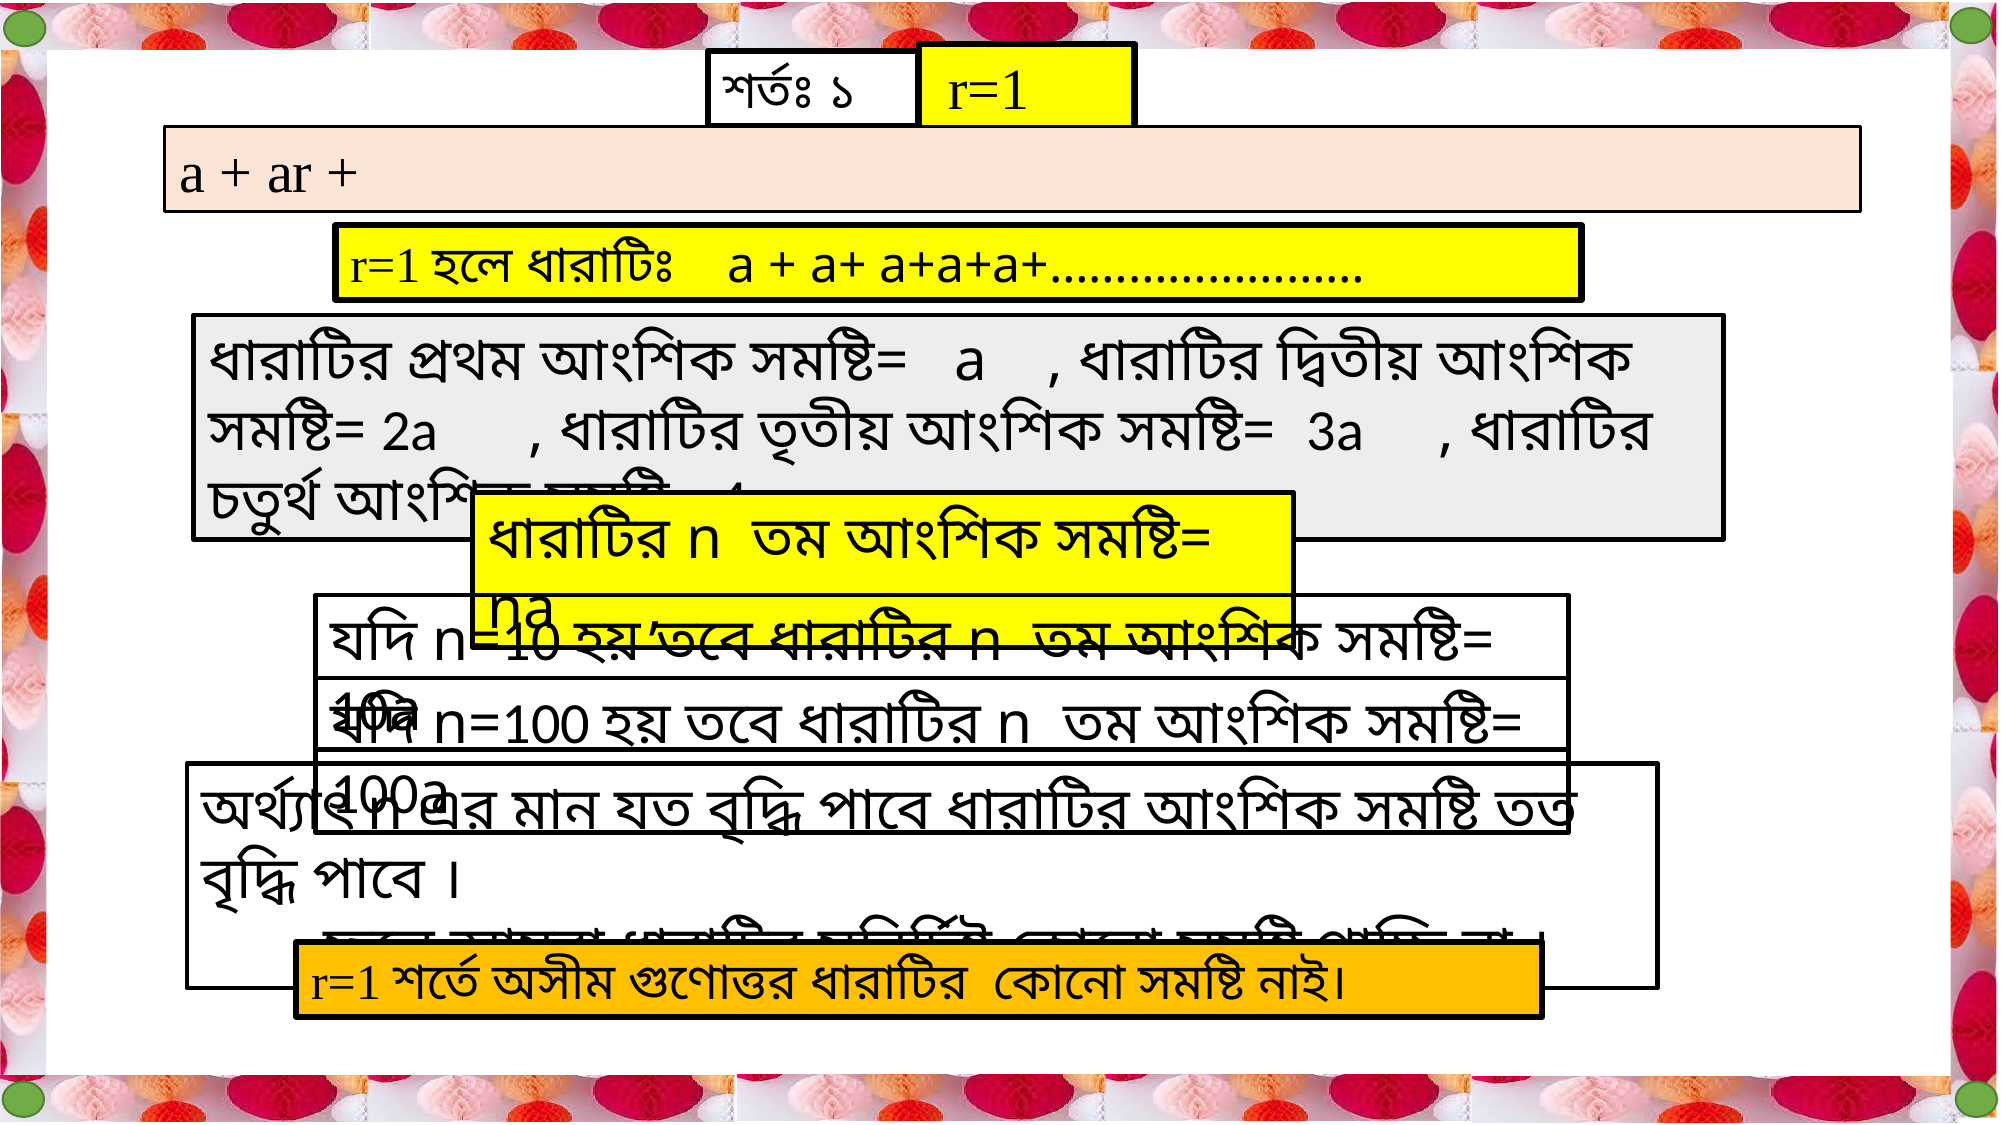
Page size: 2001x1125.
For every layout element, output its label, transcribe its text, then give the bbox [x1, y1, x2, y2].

picture [0, 782, 735, 1122]
text_box r=1 হলে ধারাটিঃ a + a+ a+a+a+…………………… [335, 225, 1582, 300]
text_box যদি n=10 হয় তবে ধারাটির n তম আংশিক সমষ্টি= 10a [315, 594, 1569, 677]
picture [1986, 1107, 1997, 1117]
text_box অর্থ্যাৎ n এর মান যত বৃদ্ধি পাবে ধারাটির আংশিক সমষ্টি তত বৃদ্ধি পাবে । ফলে আমরা ধারাটির সুনির্দিষ্ট কোনো সমষ্টি পাচ্ছি না । [187, 763, 1658, 988]
text_box ধারাটির প্রথম আংশিক সমষ্টি= a , ধারাটির দ্বিতীয় আংশিক সমষ্টি= 2a , ধারাটির তৃতীয় আংশিক সমষ্টি= 3a , ধারাটির চতুর্থ আংশিক সমষ্টি= 4a , [193, 315, 1724, 540]
text_box r=1 শর্তে অসীম গুণোত্তর ধারাটির কোনো সমষ্টি নাই। [296, 942, 1543, 1017]
picture [1, 413, 48, 781]
text_box ধারাটির n তম আংশিক সমষ্টি= na , [472, 492, 1294, 594]
picture [736, 733, 1997, 1123]
text_box যদি n=100 হয় তবে ধারাটির n তম আংশিক সমষ্টি= 100a [315, 677, 1569, 763]
text_box শর্তঃ ১ [708, 51, 918, 125]
picture [370, 2, 1997, 371]
picture [0, 3, 369, 412]
picture [1952, 372, 1998, 732]
text_box r=1 [919, 43, 1135, 125]
